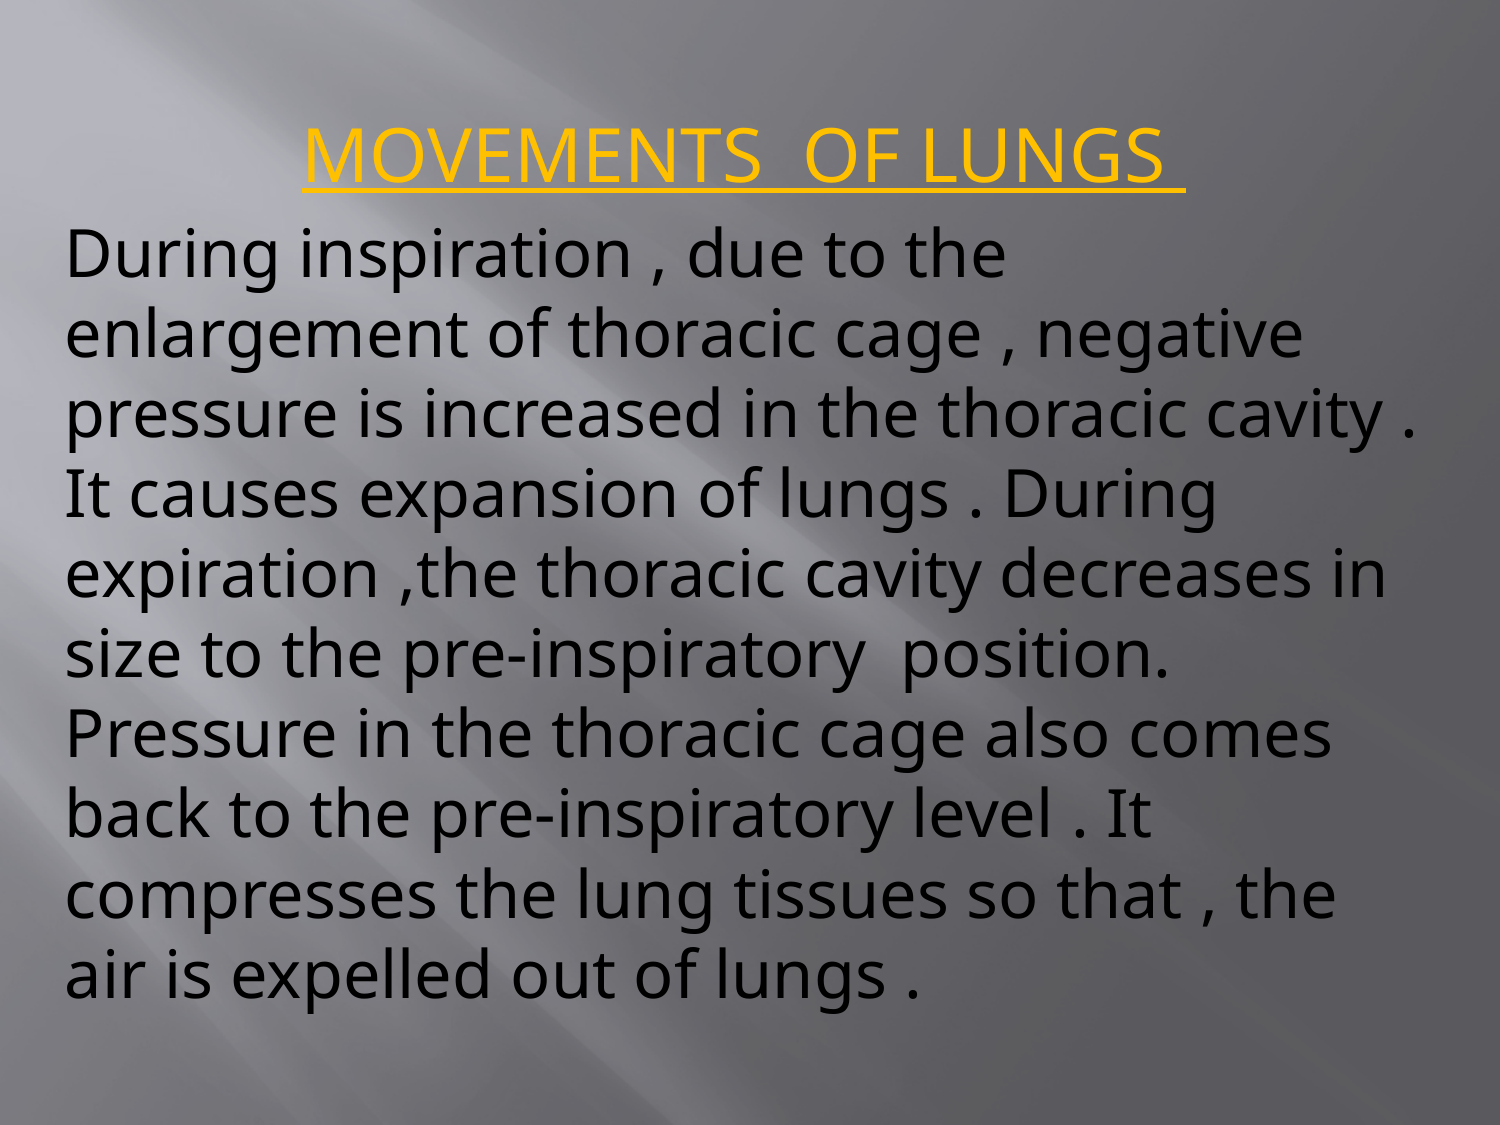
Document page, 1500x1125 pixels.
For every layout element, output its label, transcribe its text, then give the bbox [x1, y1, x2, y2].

list MOVEMENTS OF LUNGS During inspiration , due to the enlargement of thoracic cage , negative pressure is increased in the thoracic cavity . It causes expansion of lungs . During expiration ,the thoracic cavity decreases in size to the pre-inspiratory position. Pressure in the thoracic cage also comes back to the pre-inspiratory level . It compresses the lung tissues so that , the air is expelled out of lungs . [50, 99, 1438, 1050]
